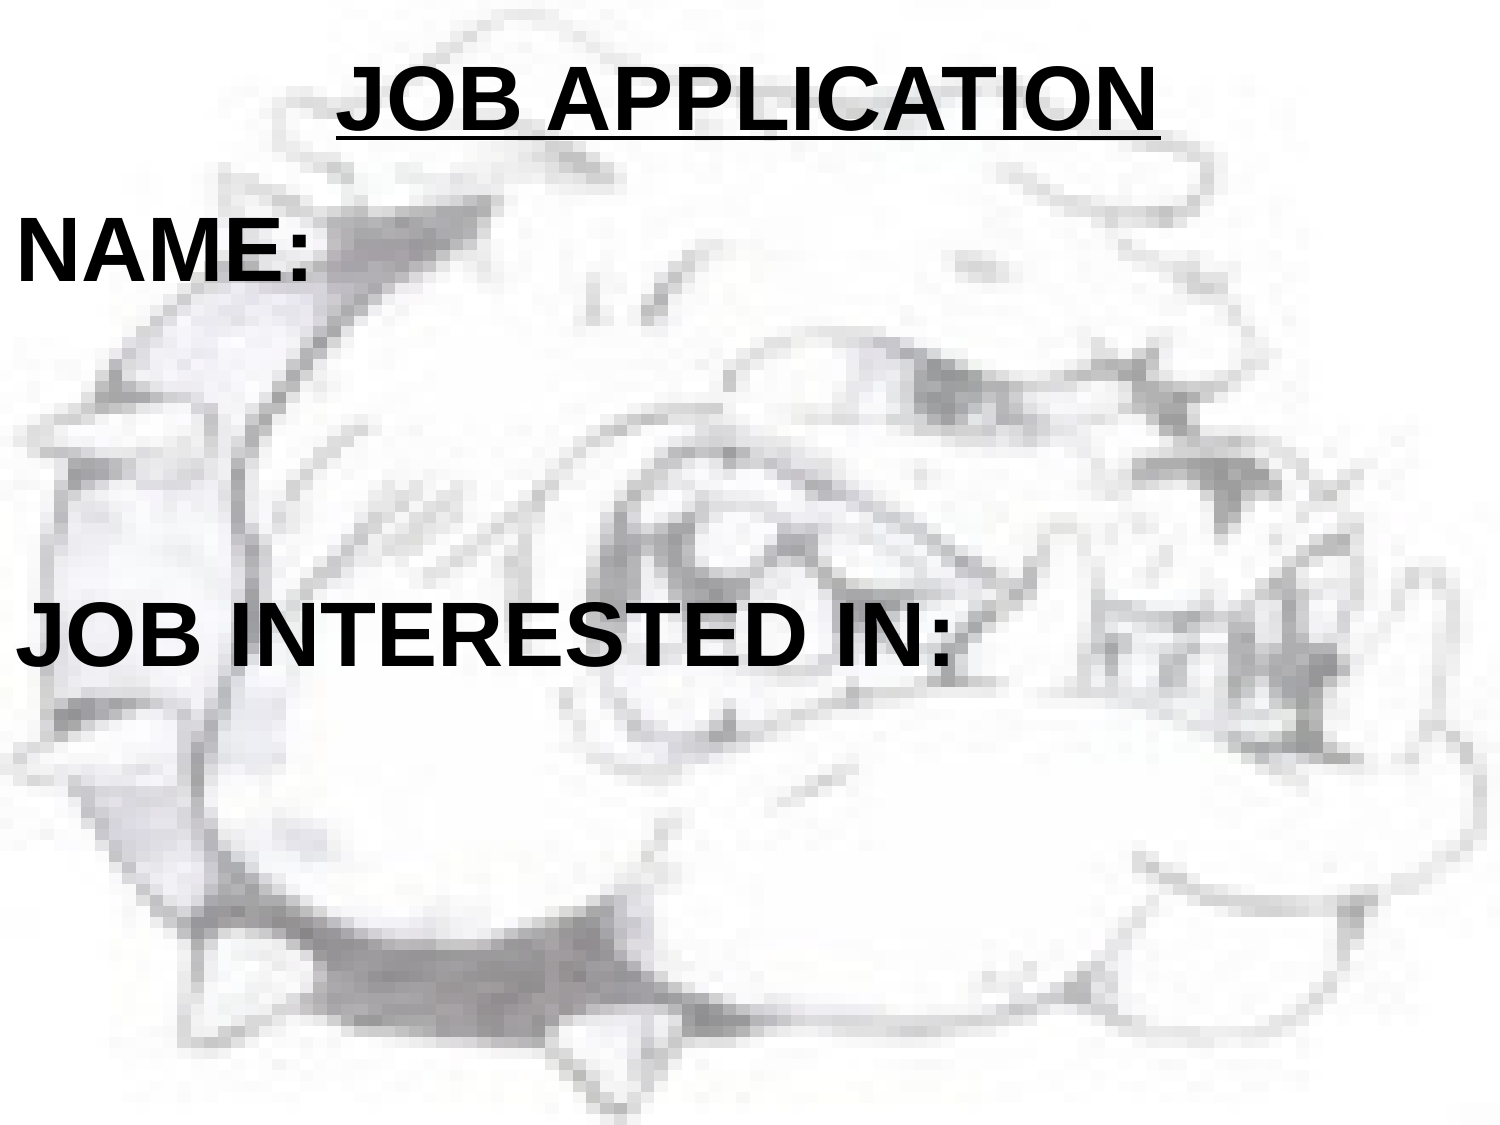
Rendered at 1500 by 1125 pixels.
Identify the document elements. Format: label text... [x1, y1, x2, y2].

title JOB APPLICATION [73, 0, 1424, 182]
list NAME: JOB INTERESTED IN: [0, 182, 1500, 1125]
